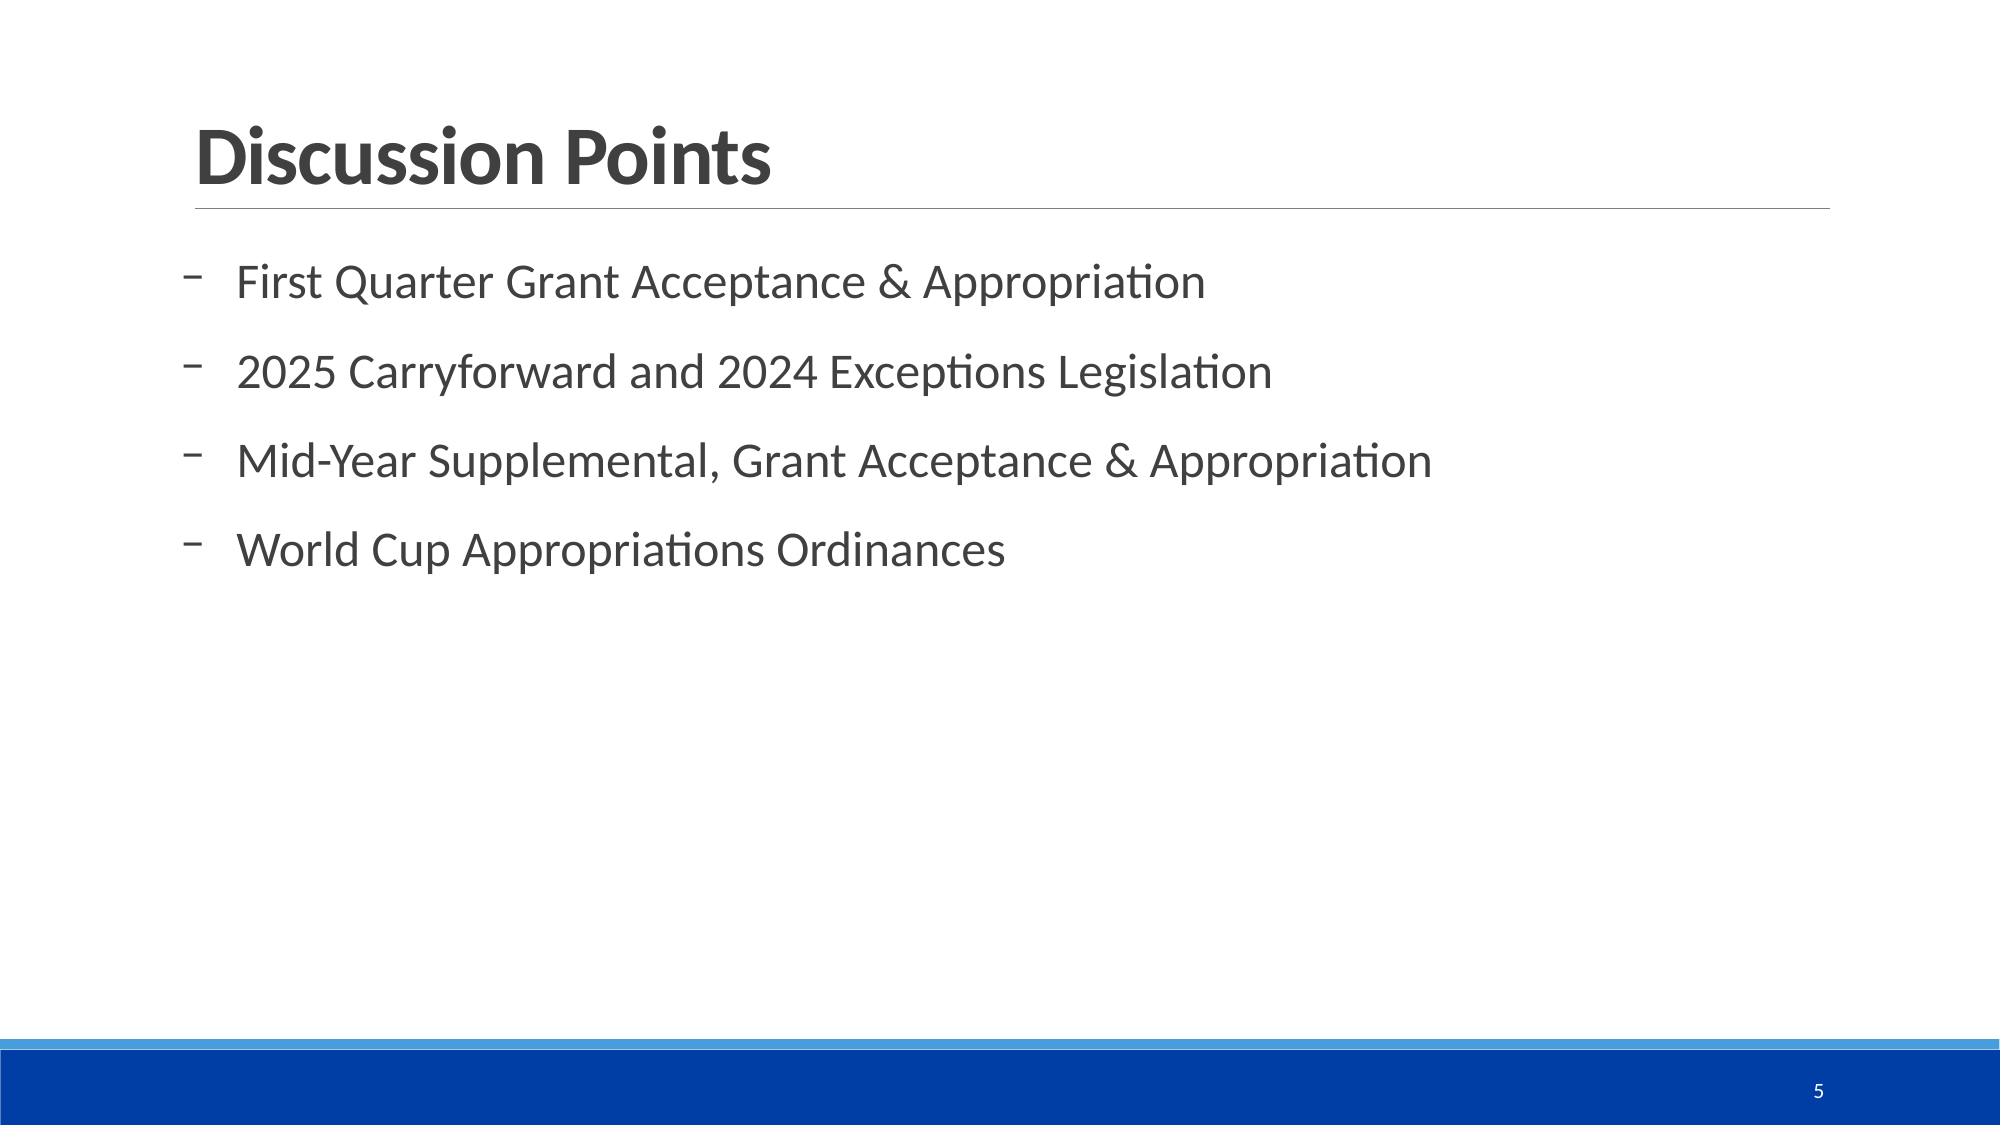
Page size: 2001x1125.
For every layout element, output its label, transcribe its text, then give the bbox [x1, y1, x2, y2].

list First Quarter Grant Acceptance & Appropriation 2025 Carryforward and 2024 Exceptions Legislation Mid-Year Supplemental, Grant Acceptance & Appropriation World Cup Appropriations Ordinances [180, 241, 1830, 978]
slide_number 4 [1624, 1059, 1840, 1120]
title Discussion Points [180, 47, 1830, 209]
